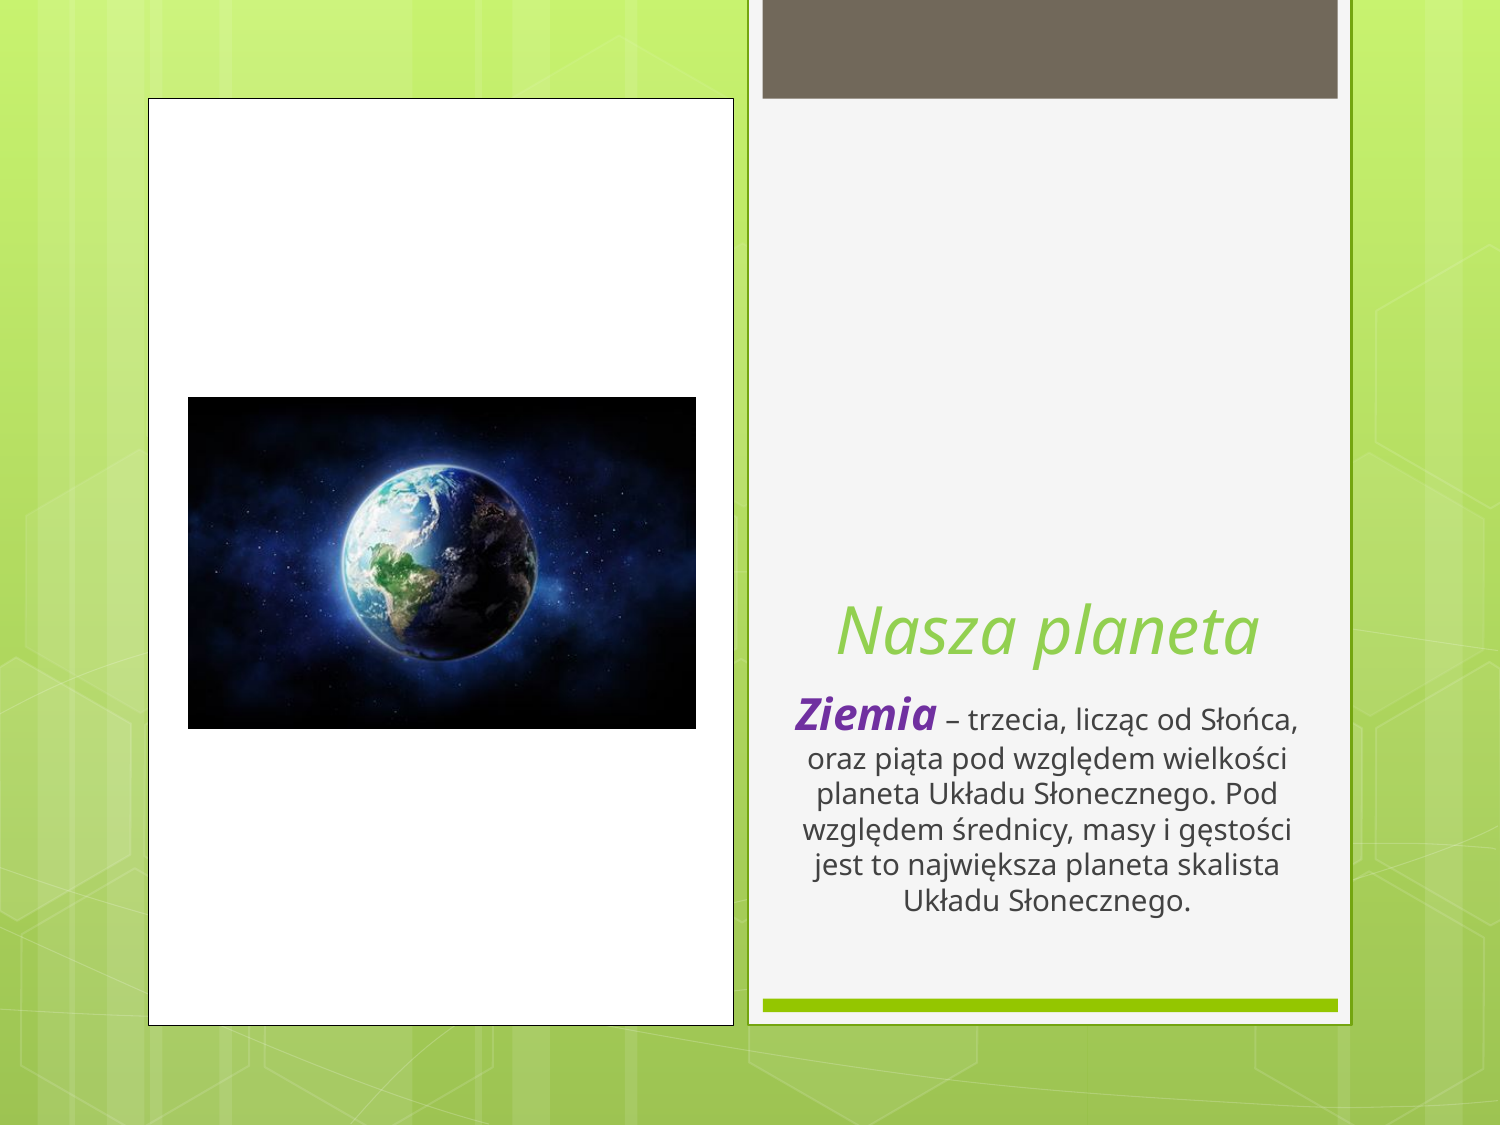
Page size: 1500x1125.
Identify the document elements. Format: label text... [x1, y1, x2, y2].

list Ziemia – trzecia, licząc od Słońca, oraz piąta pod względem wielkości planeta Układu Słonecznego. Pod względem średnicy, masy i gęstości jest to największa planeta skalista Układu Słonecznego. [776, 678, 1319, 928]
title Nasza planeta [777, 435, 1320, 676]
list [187, 397, 696, 729]
